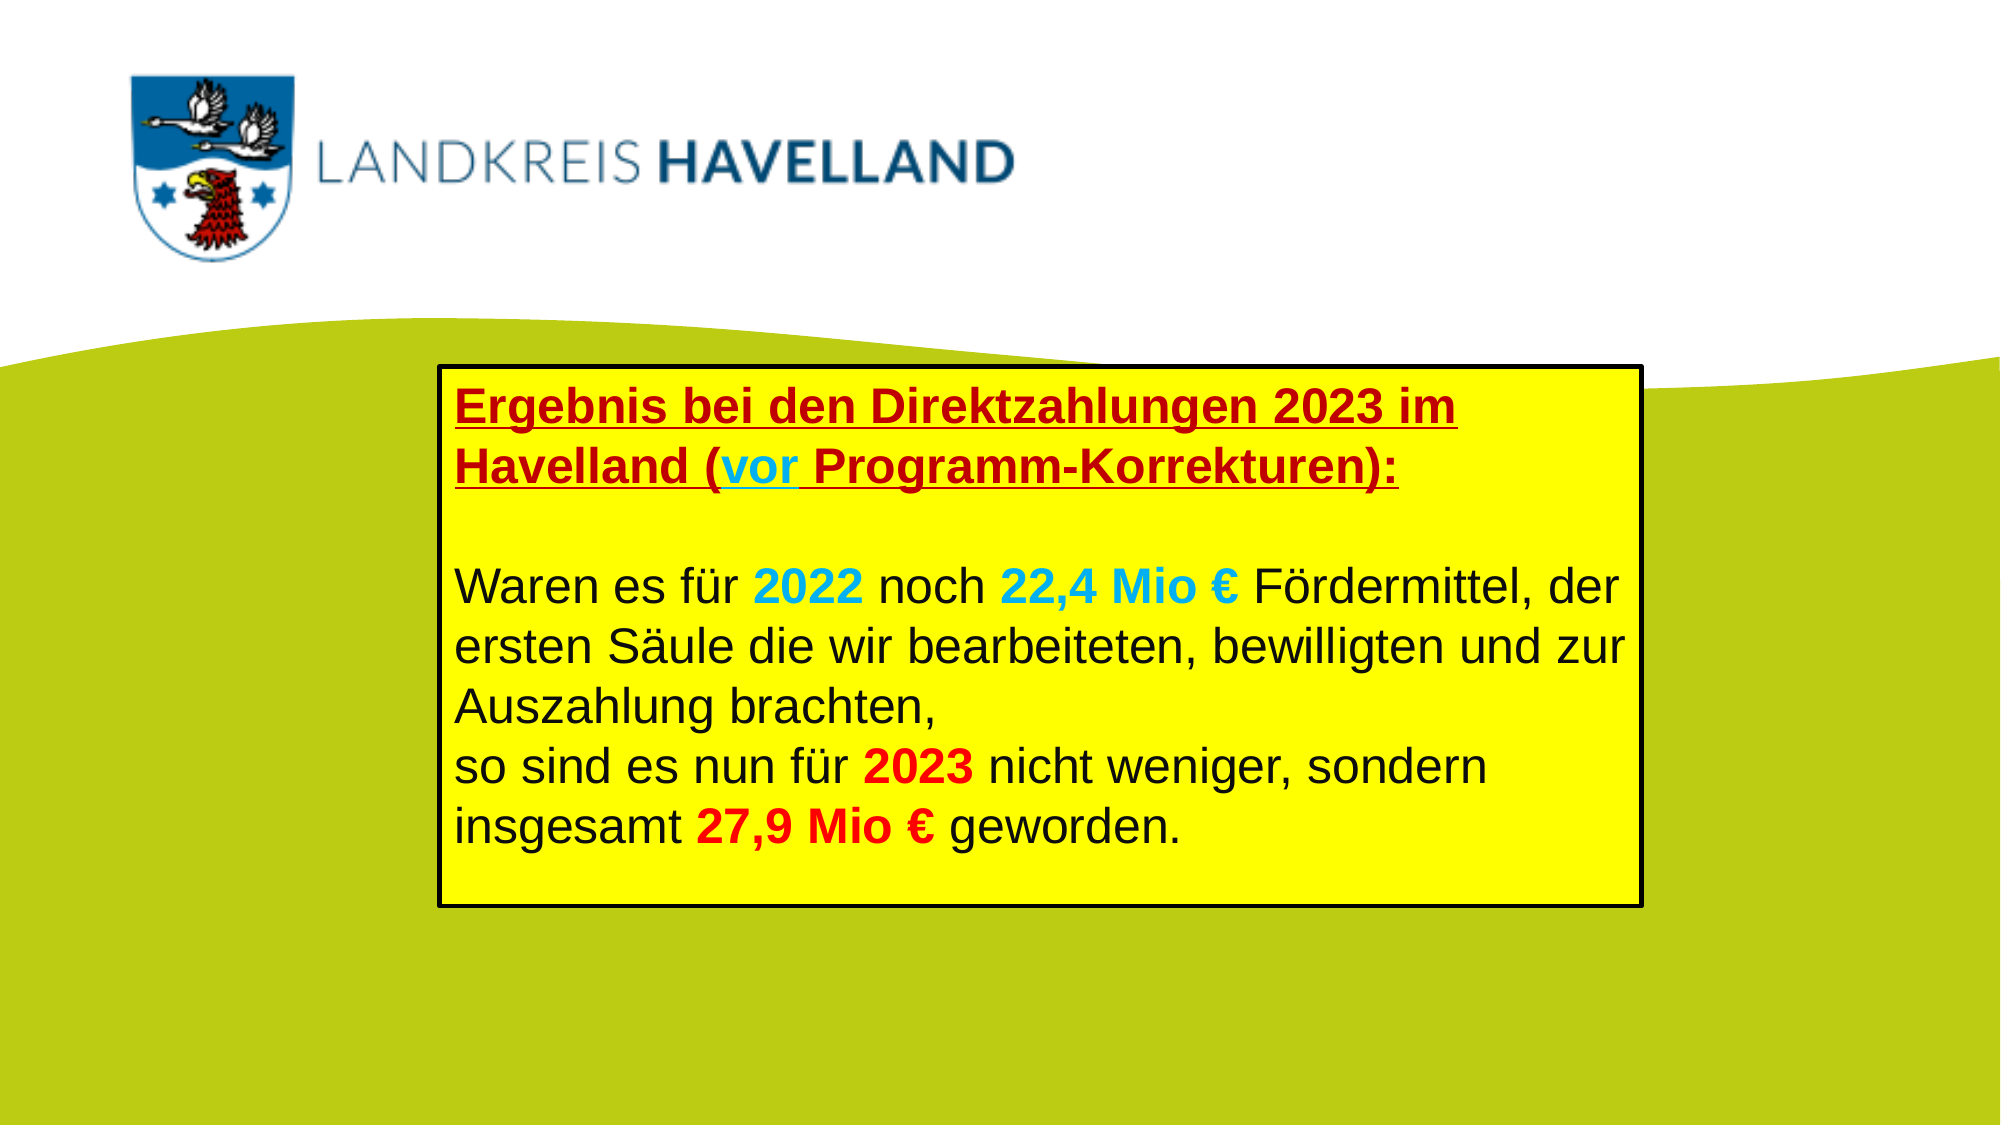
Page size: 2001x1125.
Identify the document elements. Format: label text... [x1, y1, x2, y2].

text_box Ergebnis bei den Direktzahlungen 2023 im Havelland (vor Programm-Korrekturen): Waren es für 2022 noch 22,4 Mio € Fördermittel, der ersten Säule die wir bearbeiteten, bewilligten und zur Auszahlung brachten, so sind es nun für 2023 nicht weniger, sondern insgesamt 27,9 Mio € geworden. [439, 366, 1642, 907]
